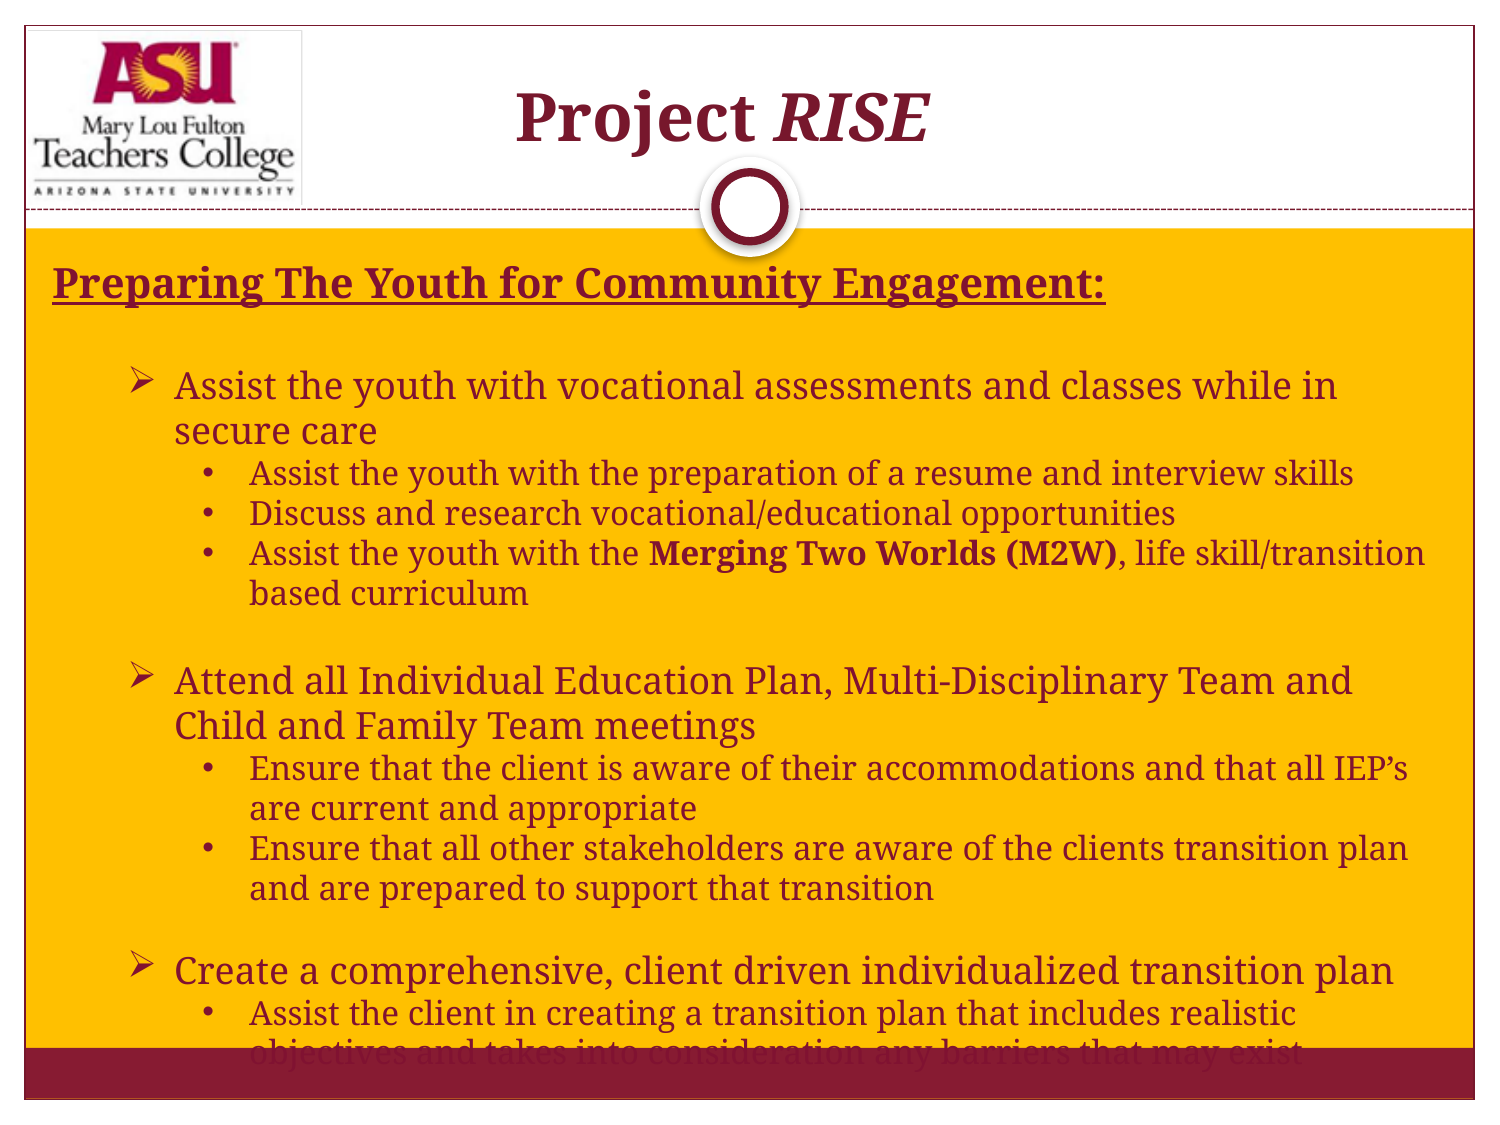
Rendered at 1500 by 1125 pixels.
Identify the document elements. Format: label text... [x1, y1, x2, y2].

title Project RISE 5 [49, 37, 1450, 162]
picture [28, 29, 304, 205]
text_box Preparing The Youth for Community Engagement: Assist the youth with vocational assessments and classes while in secure care Assist the youth with the preparation of a resume and interview skills Discuss and research vocational/educational opportunities Assist the youth with the Merging Two Worlds (M2W), life skill/transition based curriculum Attend all Individual Education Plan, Multi-Disciplinary Team and Child and Family Team meetings Ensure that the client is aware of their accommodations and that all IEP’s are current and appropriate Ensure that all other stakeholders are aware of the clients transition plan and are prepared to support that transition Create a comprehensive, client driven individualized transition plan Assist the client in creating a transition plan that includes realistic objectives and takes into consideration any barriers that may exist [37, 249, 1463, 1125]
